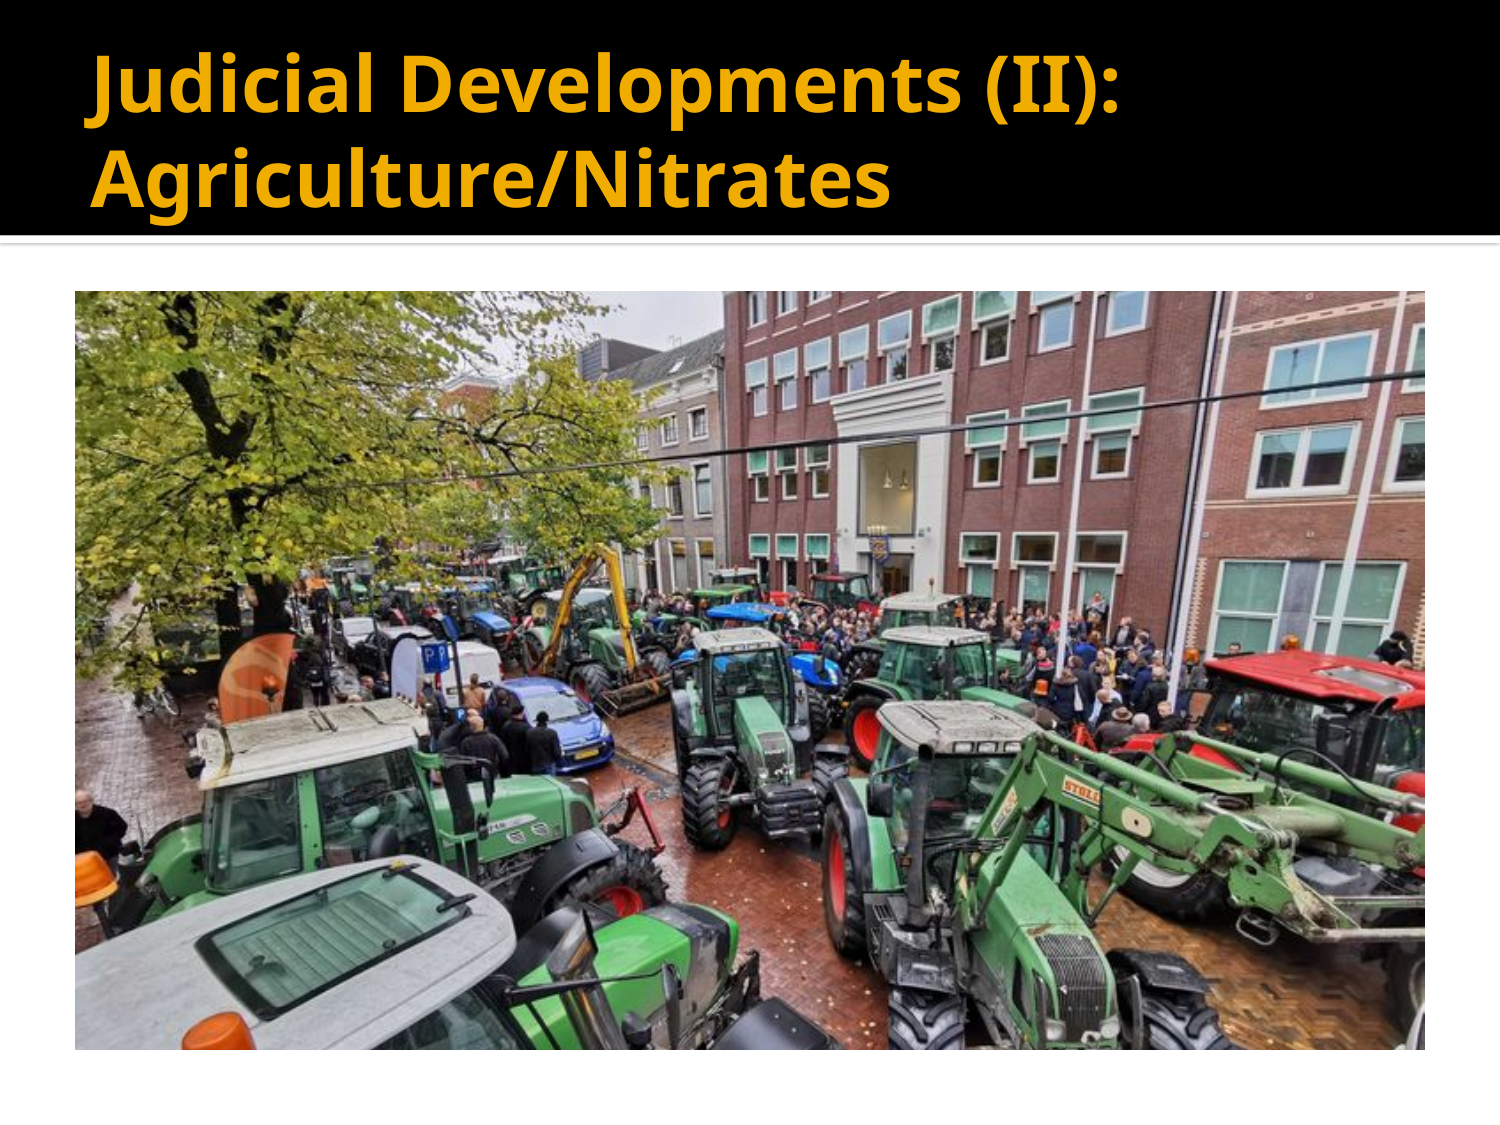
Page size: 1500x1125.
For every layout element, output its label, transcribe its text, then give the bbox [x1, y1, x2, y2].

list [74, 291, 1425, 1050]
title Judicial Developments (II): Agriculture/Nitrates [75, 25, 1425, 231]
